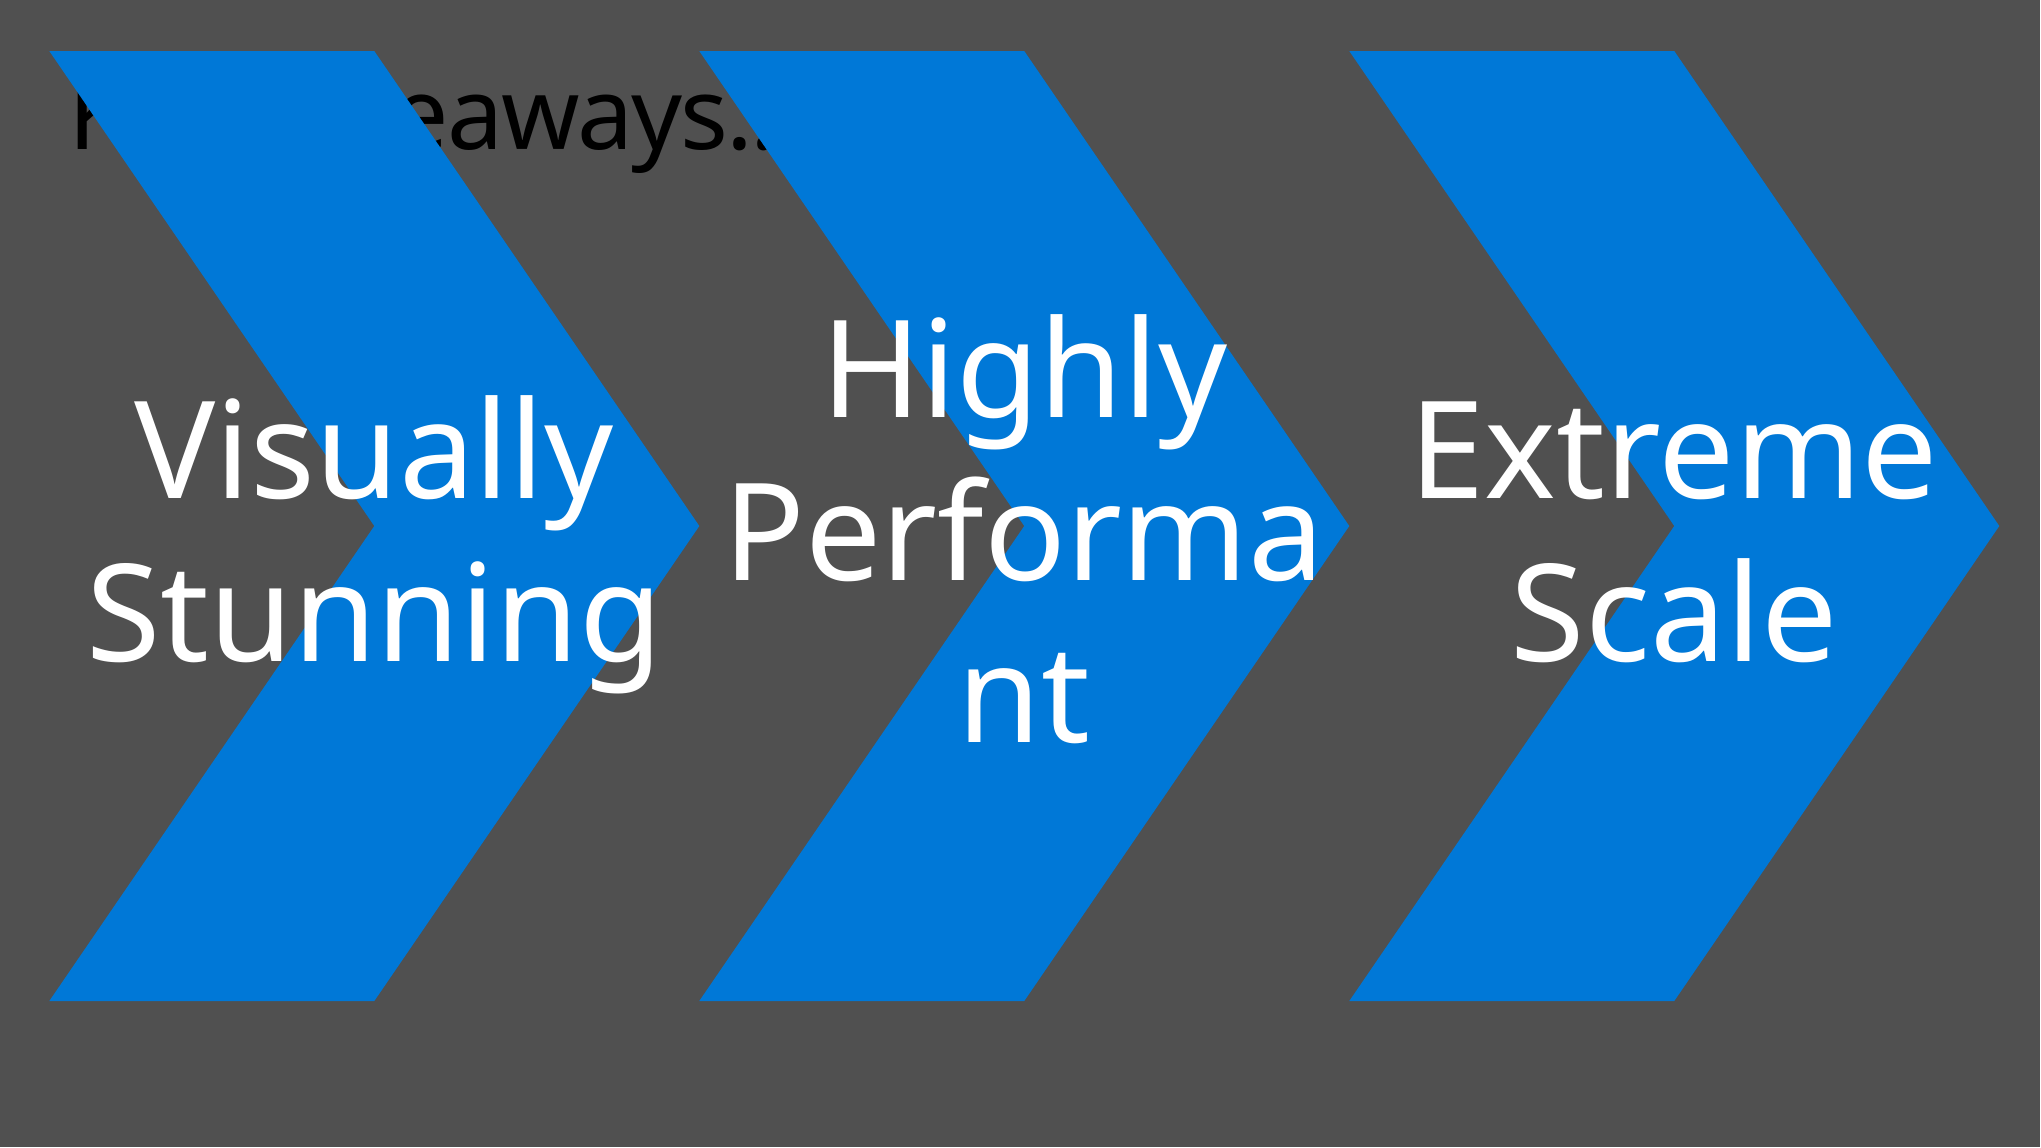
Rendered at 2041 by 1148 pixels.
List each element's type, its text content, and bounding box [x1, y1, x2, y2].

title Key takeaways.. [45, 48, 1996, 199]
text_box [48, 50, 2000, 1002]
